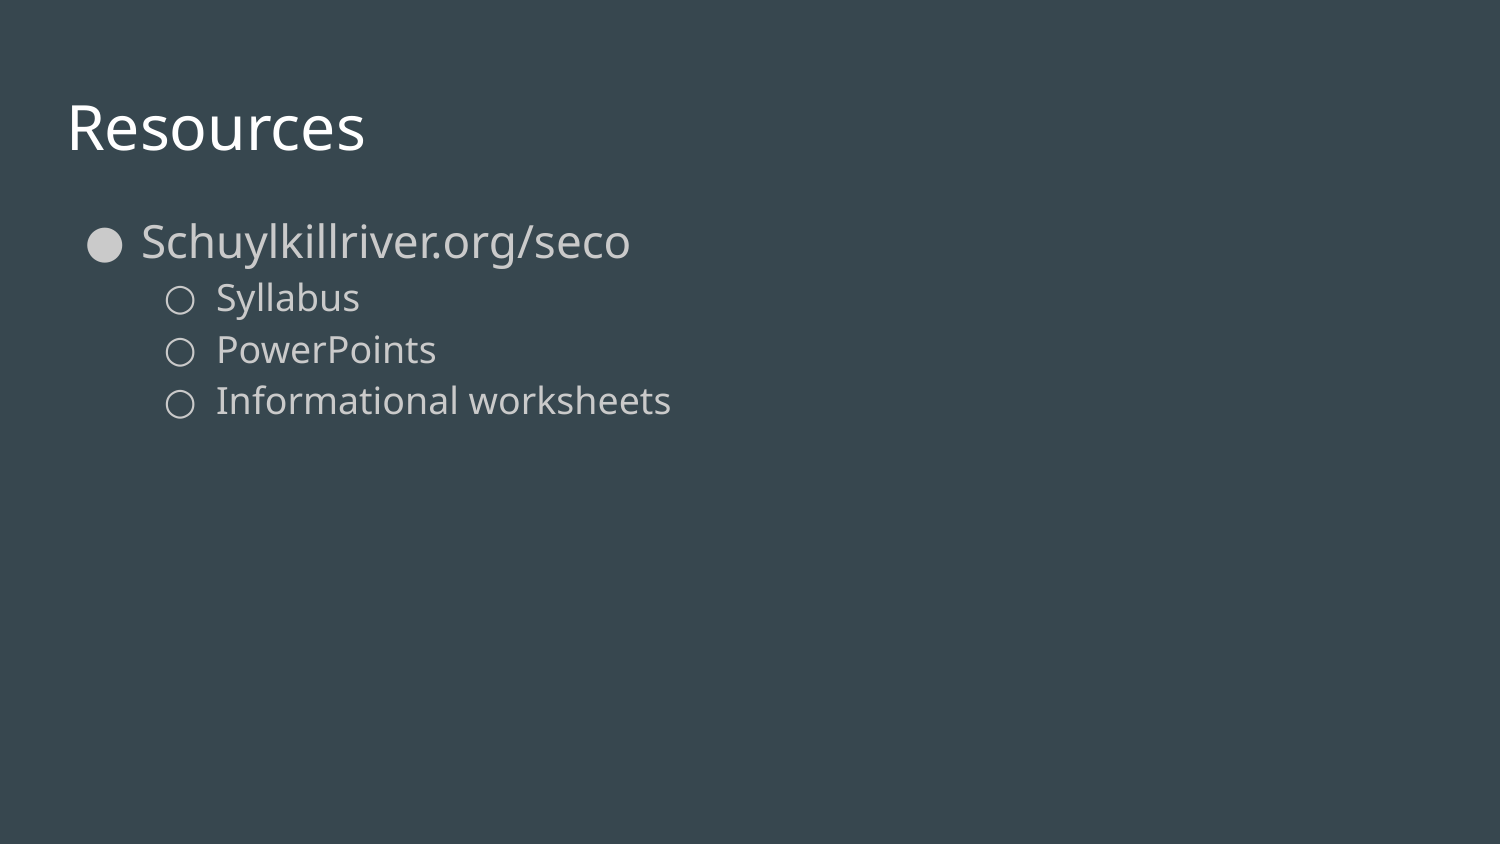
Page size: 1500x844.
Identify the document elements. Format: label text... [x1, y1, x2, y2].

list Schuylkillriver.org/seco Syllabus PowerPoints Informational worksheets [51, 189, 1449, 750]
title Resources [51, 72, 1449, 167]
